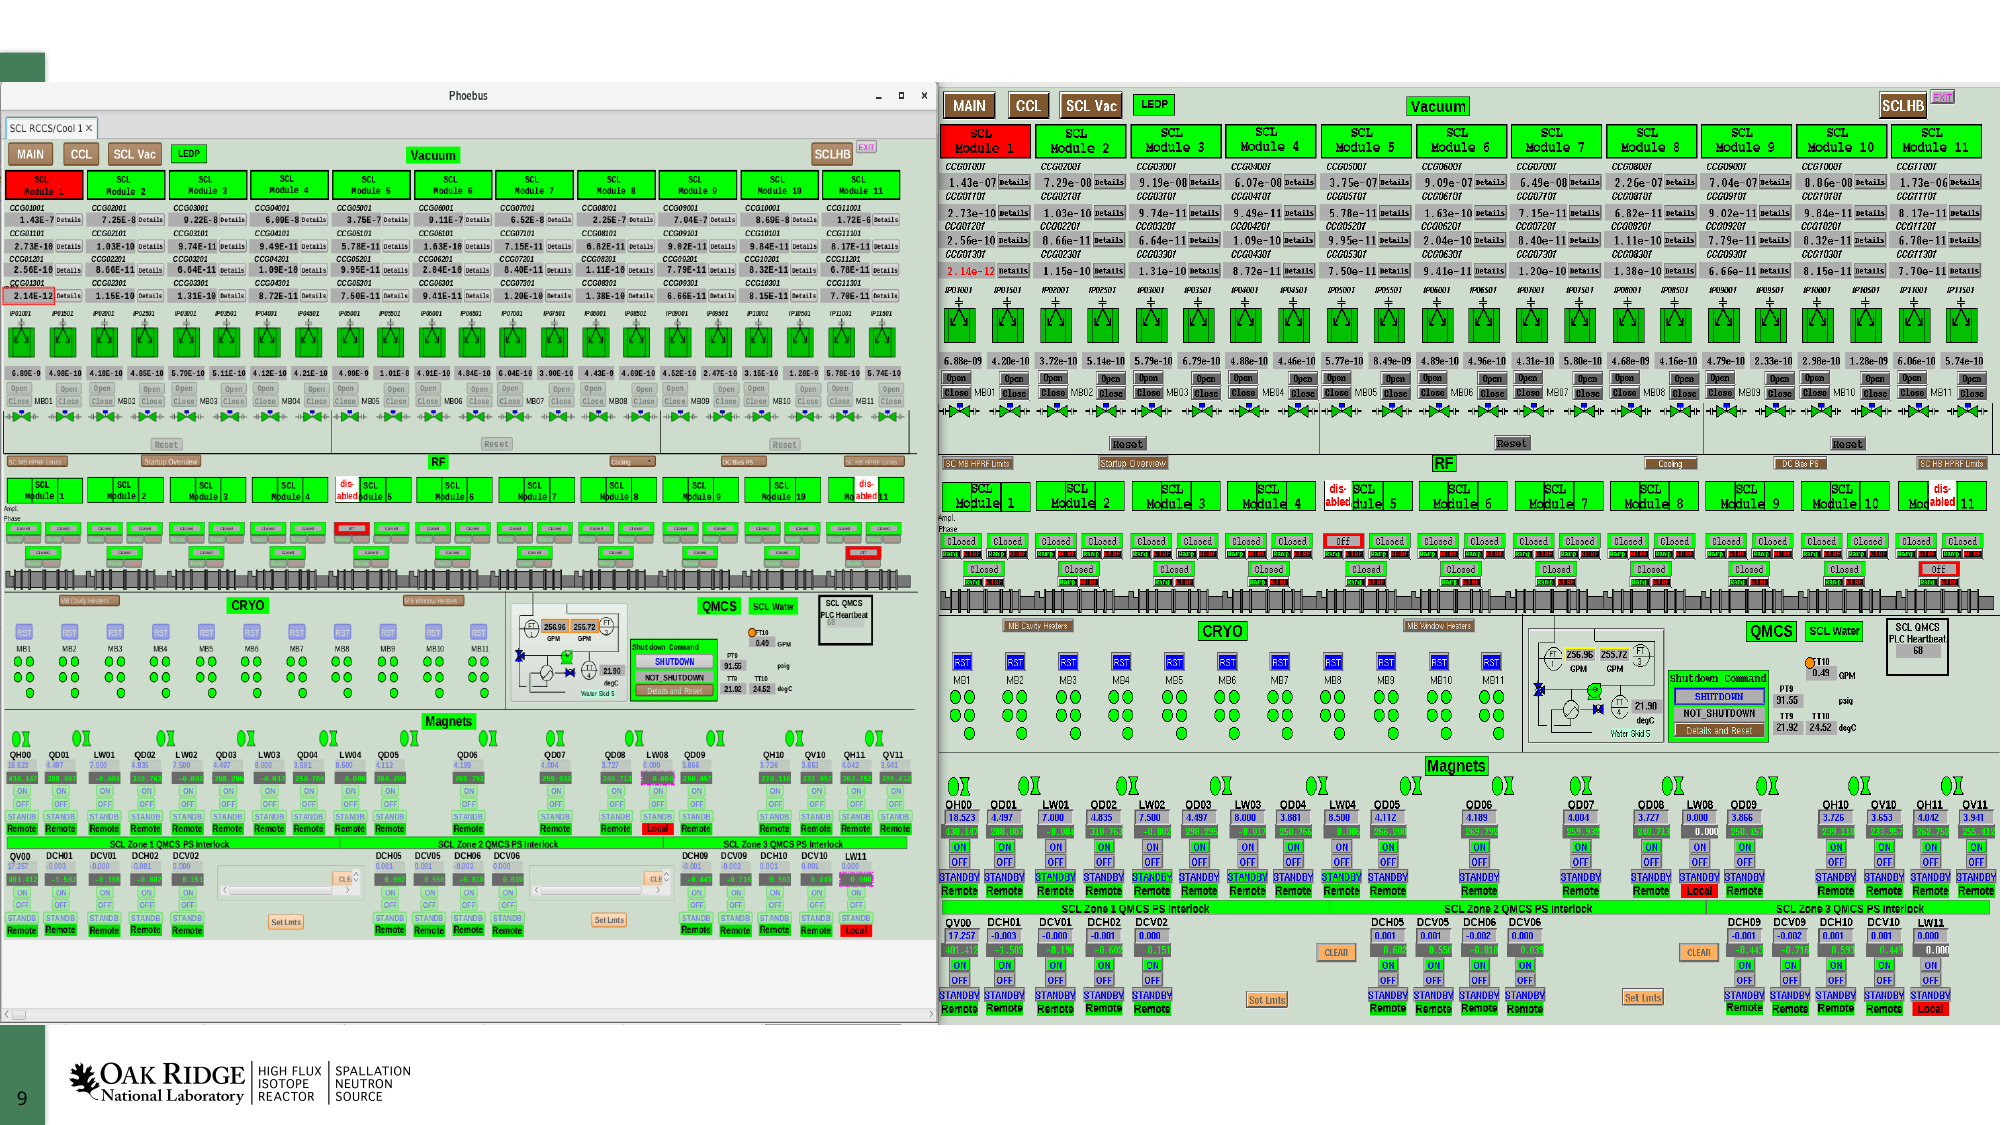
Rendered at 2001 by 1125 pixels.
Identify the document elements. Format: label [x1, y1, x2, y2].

picture [66, 1058, 413, 1108]
picture [0, 82, 2000, 1025]
